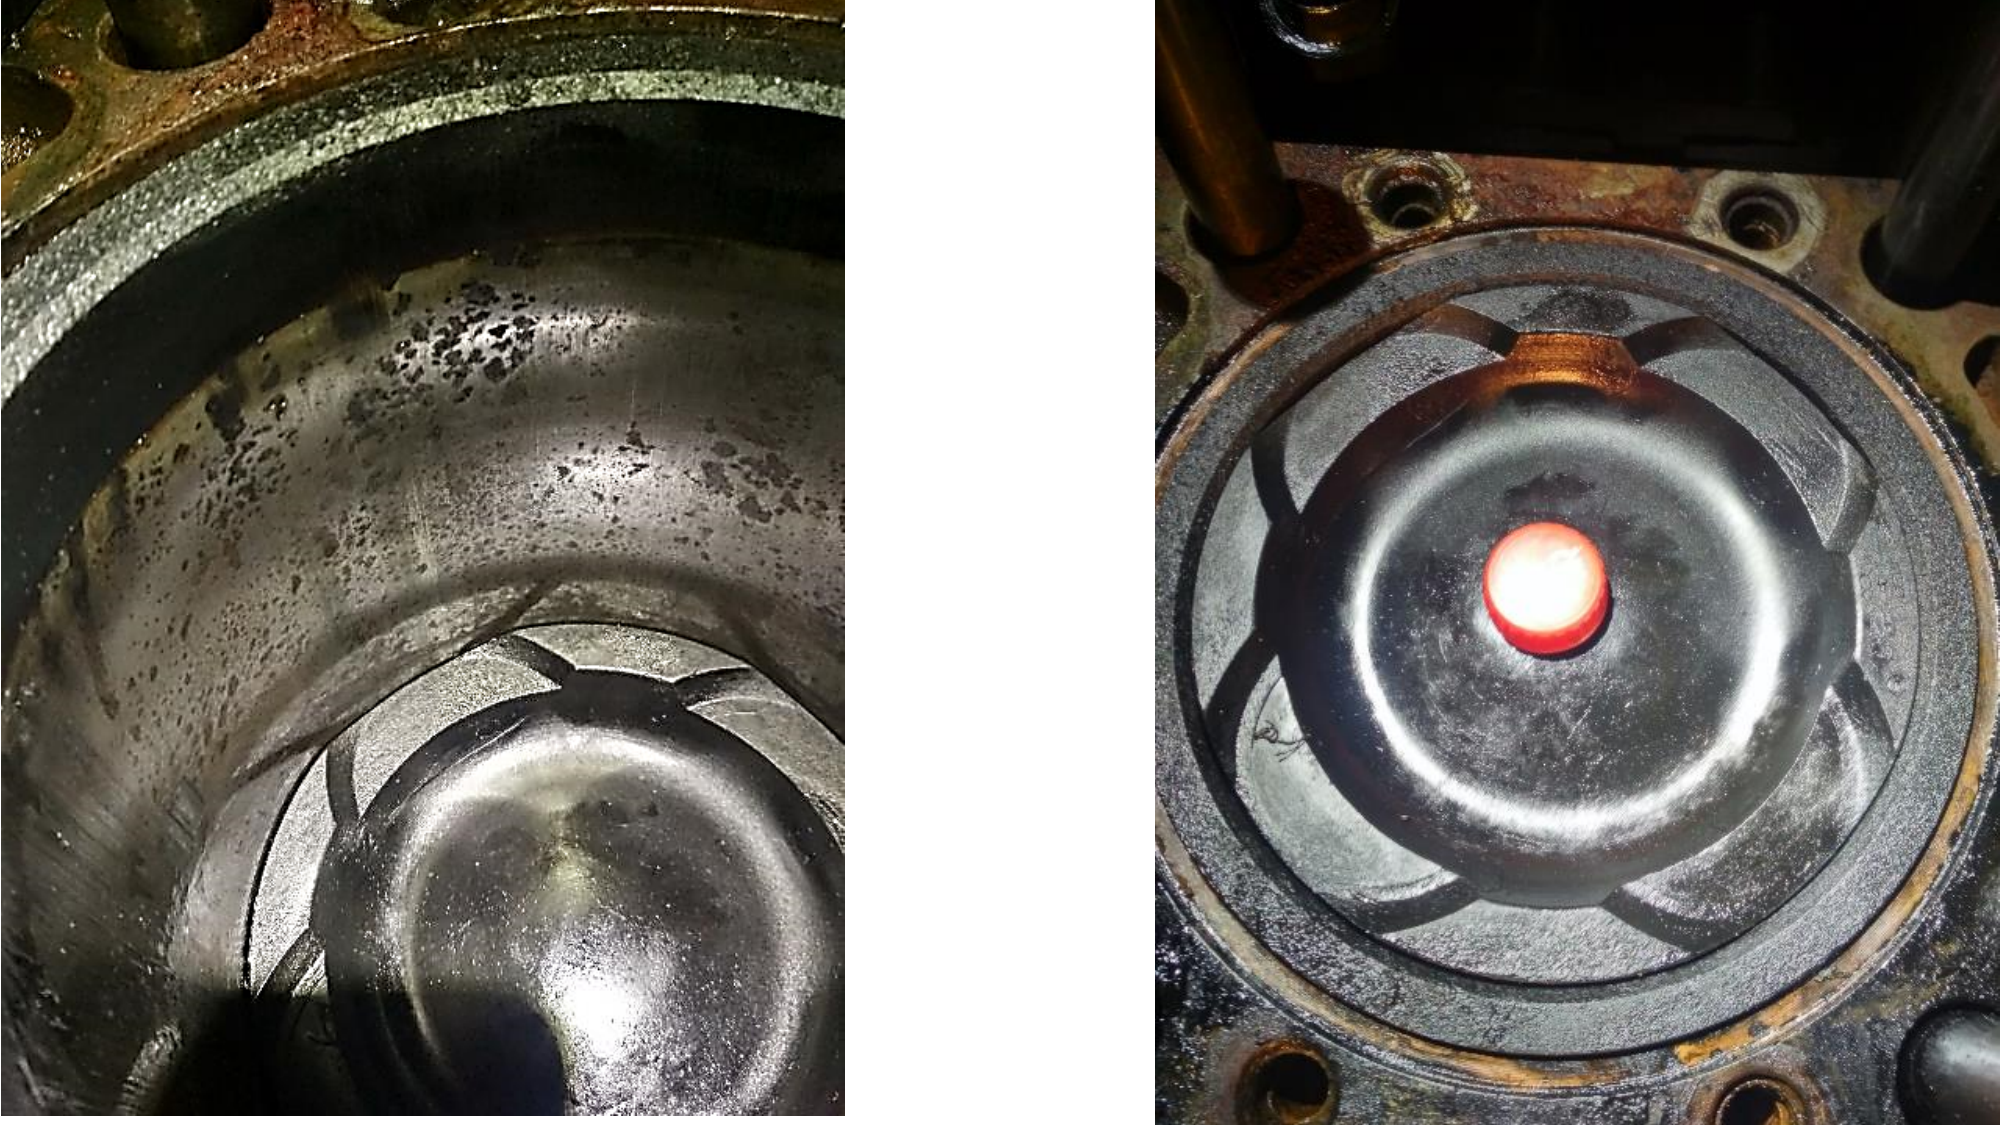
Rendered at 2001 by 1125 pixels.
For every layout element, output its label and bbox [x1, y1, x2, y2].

list [1155, 0, 2000, 1125]
picture [0, 0, 845, 1116]
